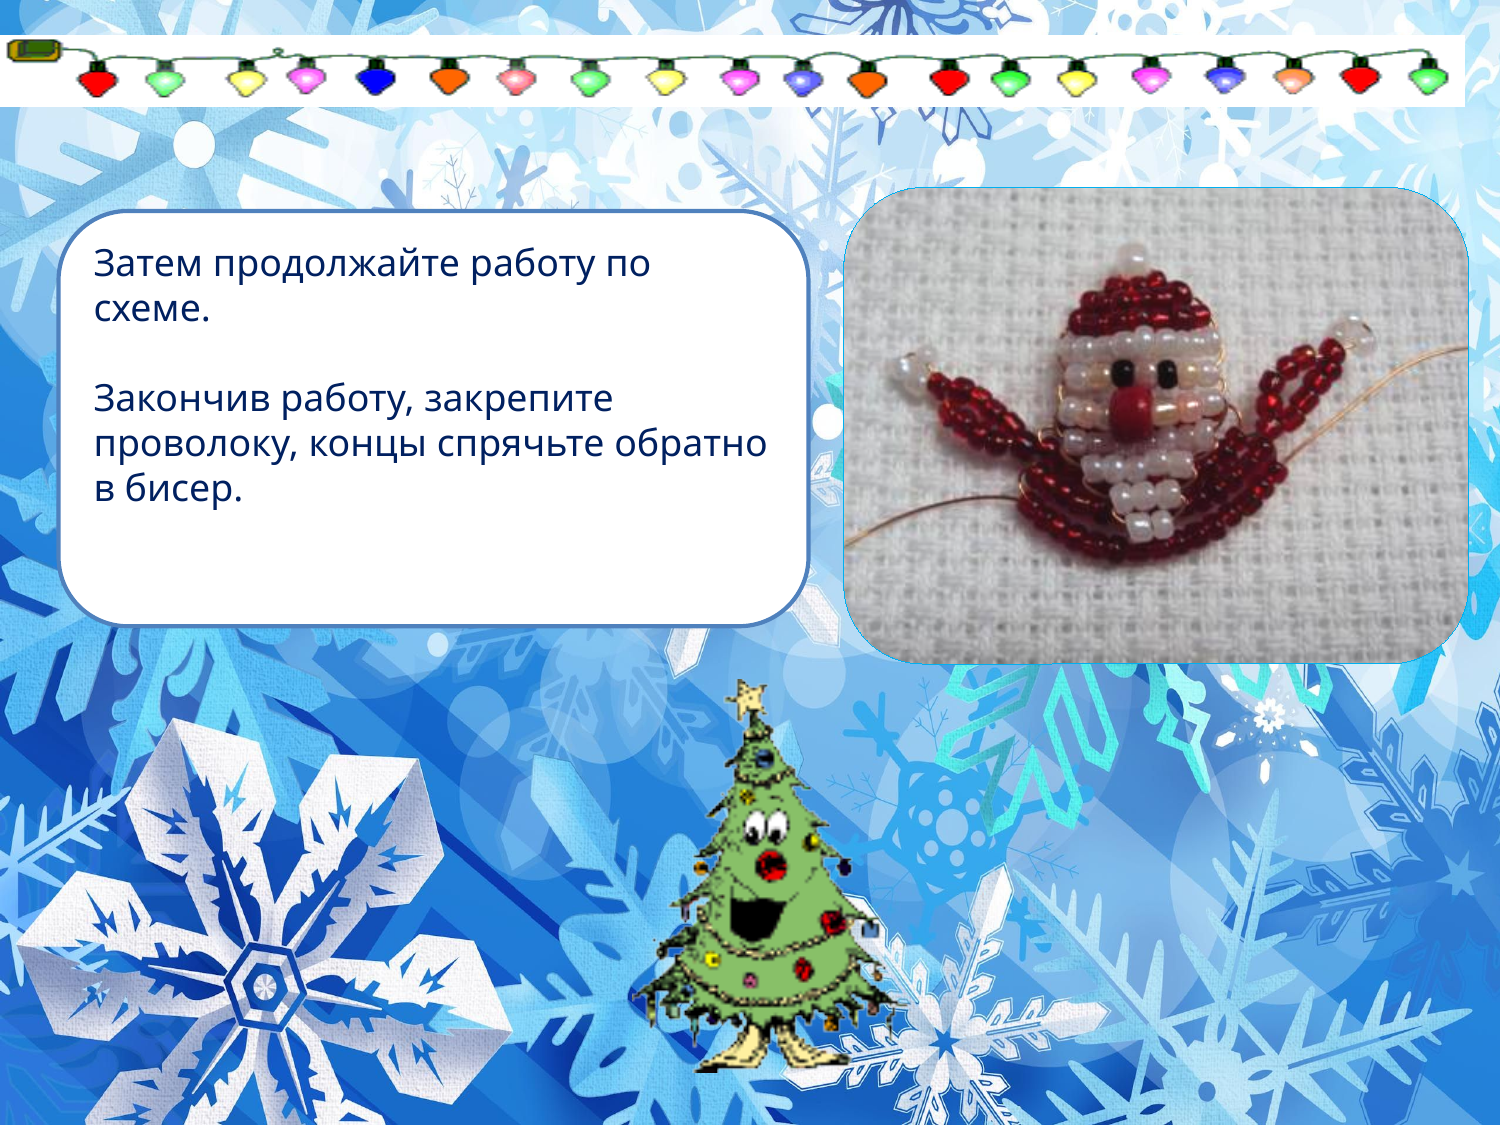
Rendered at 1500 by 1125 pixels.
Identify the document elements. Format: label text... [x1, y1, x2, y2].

text_box Затем продолжайте работу по схеме. Закончив работу, закрепите проволоку, концы спрячьте обратно в бисер. [56, 208, 811, 629]
picture [0, 0, 1500, 1125]
